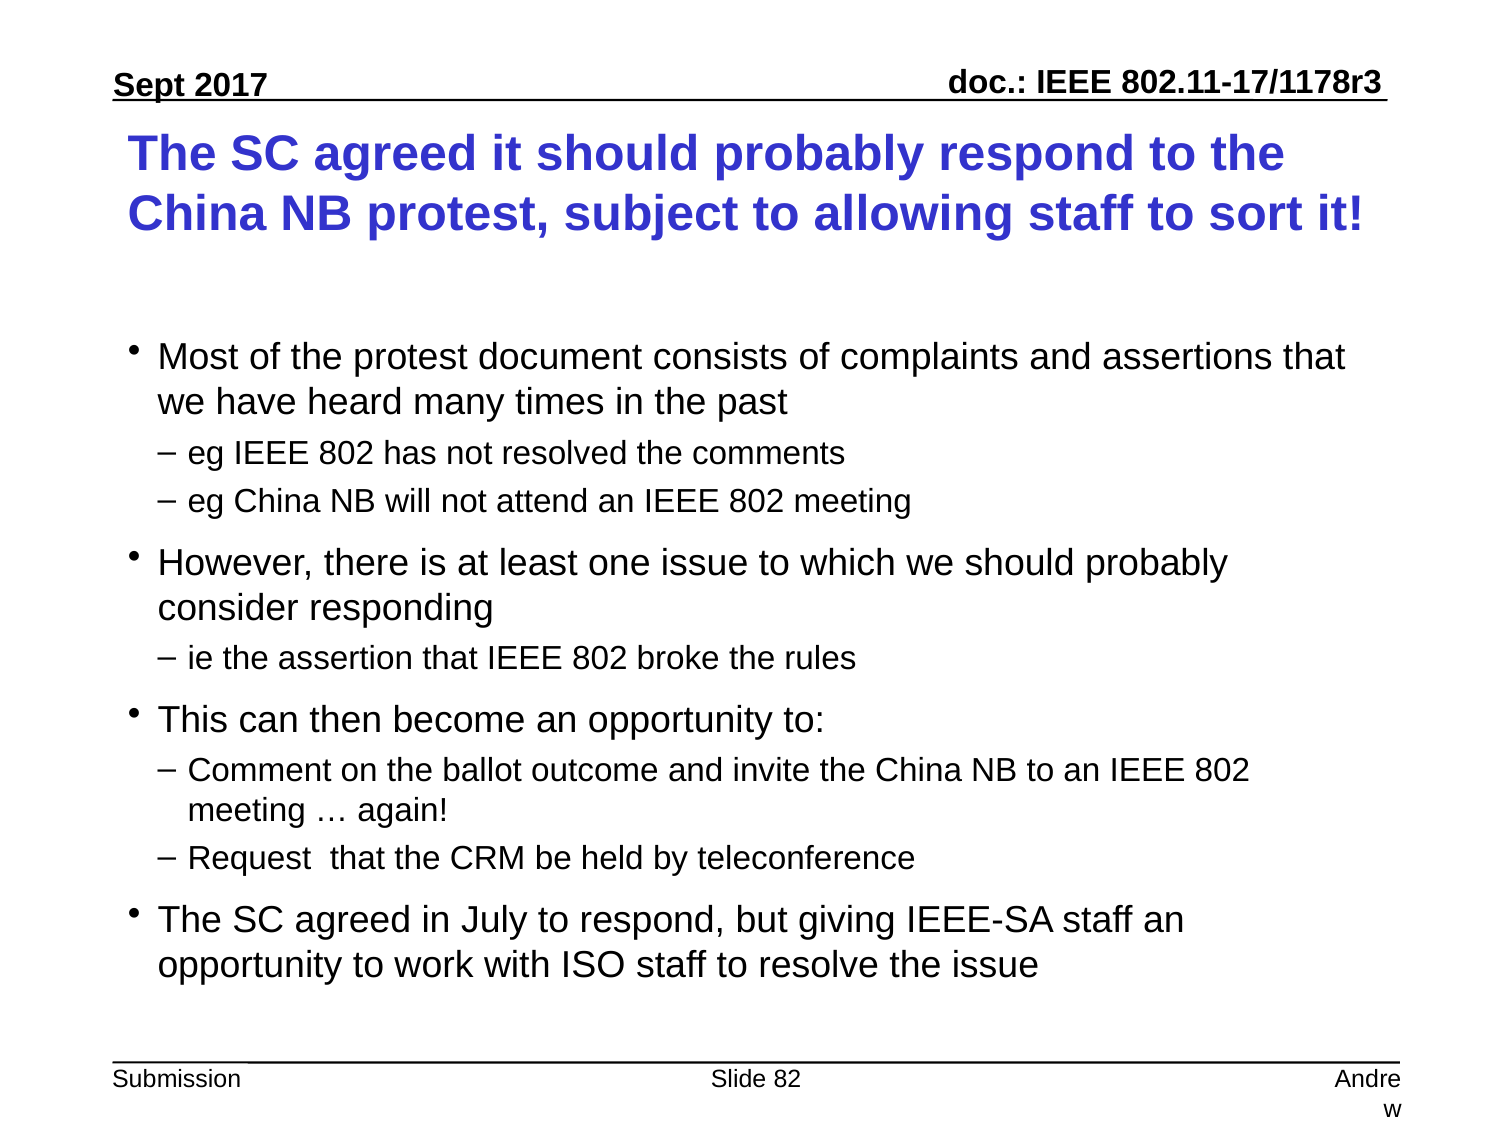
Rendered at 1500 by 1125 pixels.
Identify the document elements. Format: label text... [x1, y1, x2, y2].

list Most of the protest document consists of complaints and assertions that we have heard many times in the past eg IEEE 802 has not resolved the comments eg China NB will not attend an IEEE 802 meeting However, there is at least one issue to which we should probably consider responding ie the assertion that IEEE 802 broke the rules This can then become an opportunity to: Comment on the ballot outcome and invite the China NB to an IEEE 802 meeting … again! Request that the CRM be held by teleconference The SC agreed in July to respond, but giving IEEE-SA staff an opportunity to work with ISO staff to resolve the issue [112, 324, 1388, 1000]
footer Andrew Myles, Cisco [1320, 1061, 1402, 1093]
title The SC agreed it should probably respond to the China NB protest, subject to allowing staff to sort it! [112, 112, 1388, 288]
slide_number Slide 82 [709, 1061, 803, 1093]
